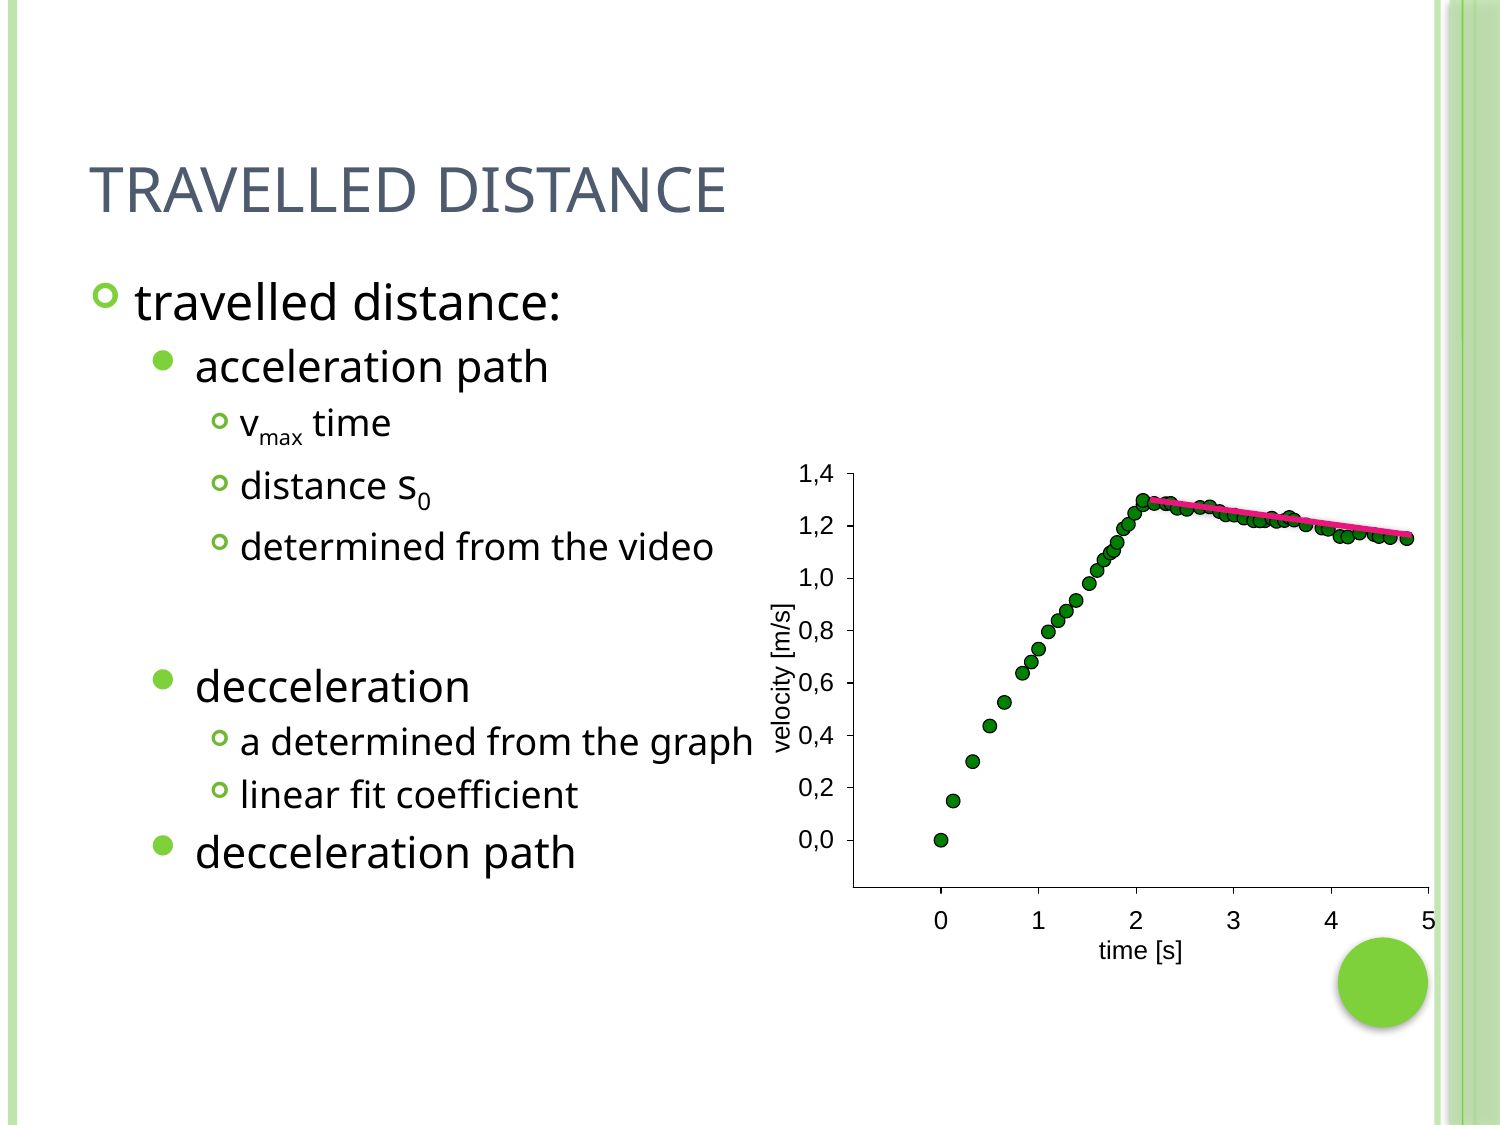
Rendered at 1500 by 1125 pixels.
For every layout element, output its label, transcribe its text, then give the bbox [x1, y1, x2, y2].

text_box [763, 412, 1483, 972]
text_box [1149, 499, 1412, 536]
title Travelled distance [75, 45, 1300, 233]
